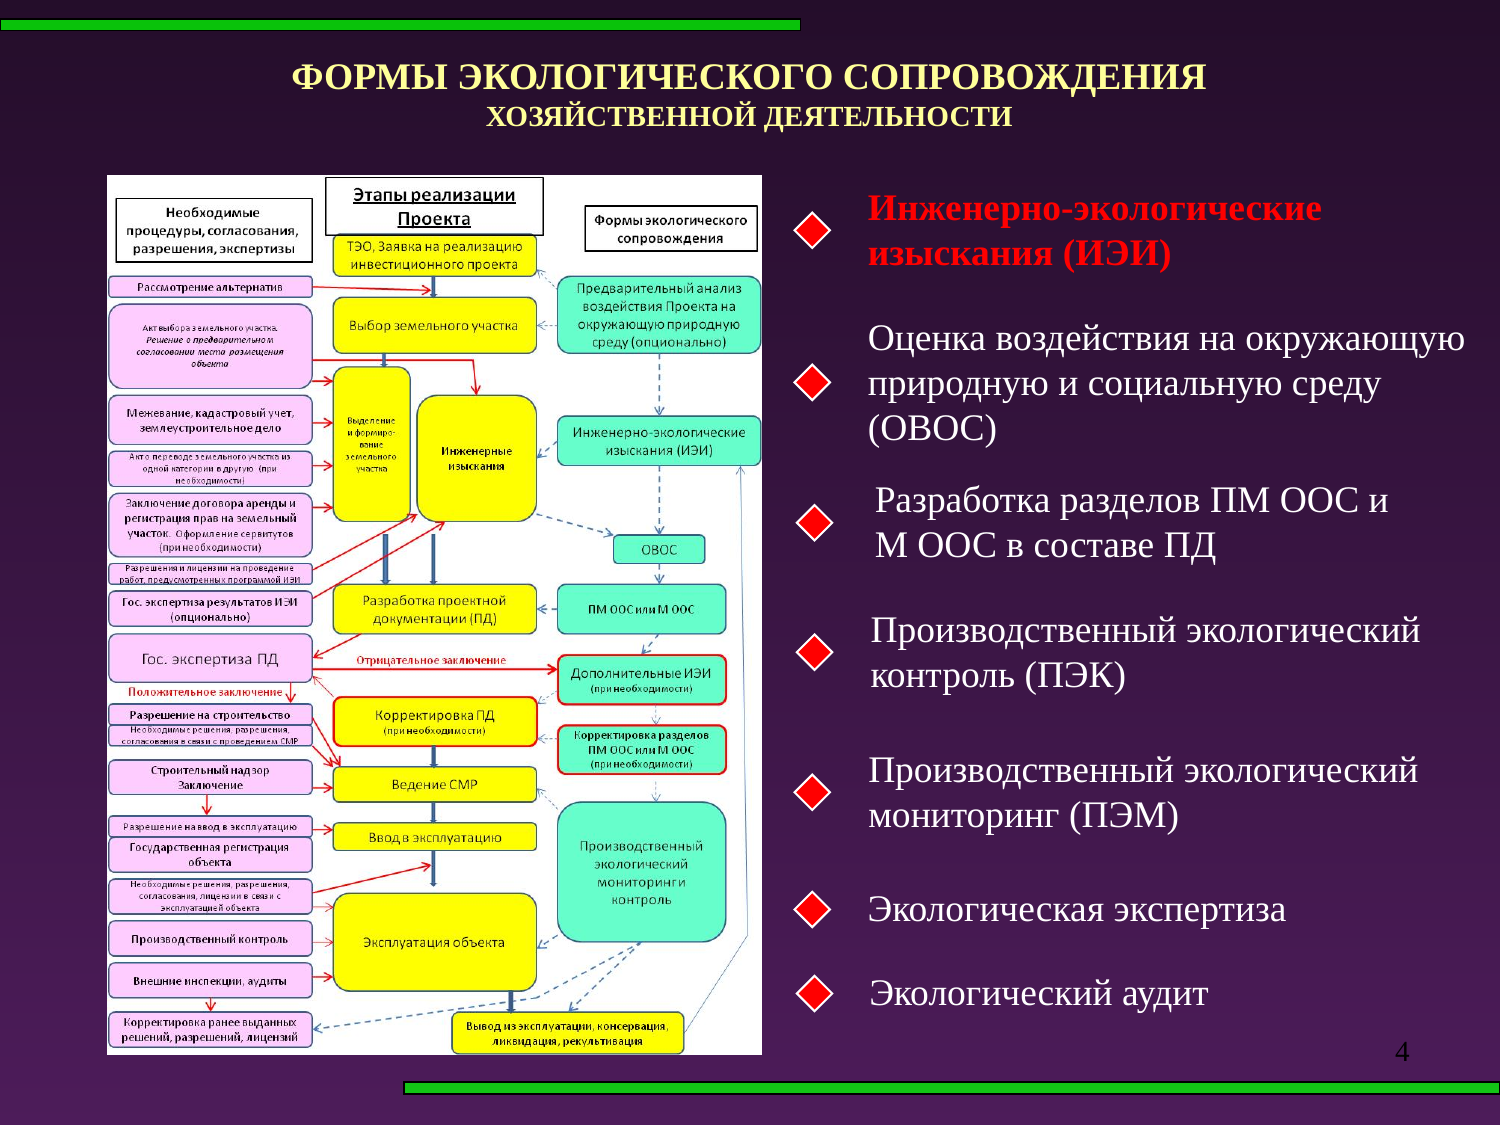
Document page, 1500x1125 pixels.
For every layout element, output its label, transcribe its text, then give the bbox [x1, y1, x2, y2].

text_box Производственный экологический мониторинг (ПЭМ) [853, 737, 1444, 843]
text_box [0, 18, 801, 31]
text_box [796, 975, 833, 1012]
text_box [794, 212, 830, 249]
slide_number 4 [1074, 1094, 1426, 1103]
text_box Инженерно-экологические изыскания (ИЭИ) [853, 175, 1338, 281]
text_box Производственный экологический контроль (ПЭК) [855, 597, 1446, 703]
text_box Экологическая экспертиза [852, 876, 1302, 937]
picture [107, 175, 762, 1055]
text_box [796, 505, 833, 541]
text_box [794, 891, 830, 928]
text_box ФОРМЫ ЭКОЛОГИЧЕСКОГО СОПРОВОЖДЕНИЯ ХОЗЯЙСТВЕННОЙ ДЕЯТЕЛЬНОСТИ [276, 44, 1223, 140]
text_box Экологический аудит [854, 960, 1225, 1021]
text_box [403, 1082, 1500, 1094]
text_box [794, 774, 830, 811]
text_box [794, 364, 830, 401]
text_box [796, 634, 833, 670]
text_box Оценка воздействия на окружающую природную и социальную среду (ОВОС) [853, 305, 1481, 456]
text_box Разработка разделов ПМ ООС и М ООС в составе ПД [860, 468, 1414, 573]
slide_number 4 [1074, 1024, 1426, 1082]
